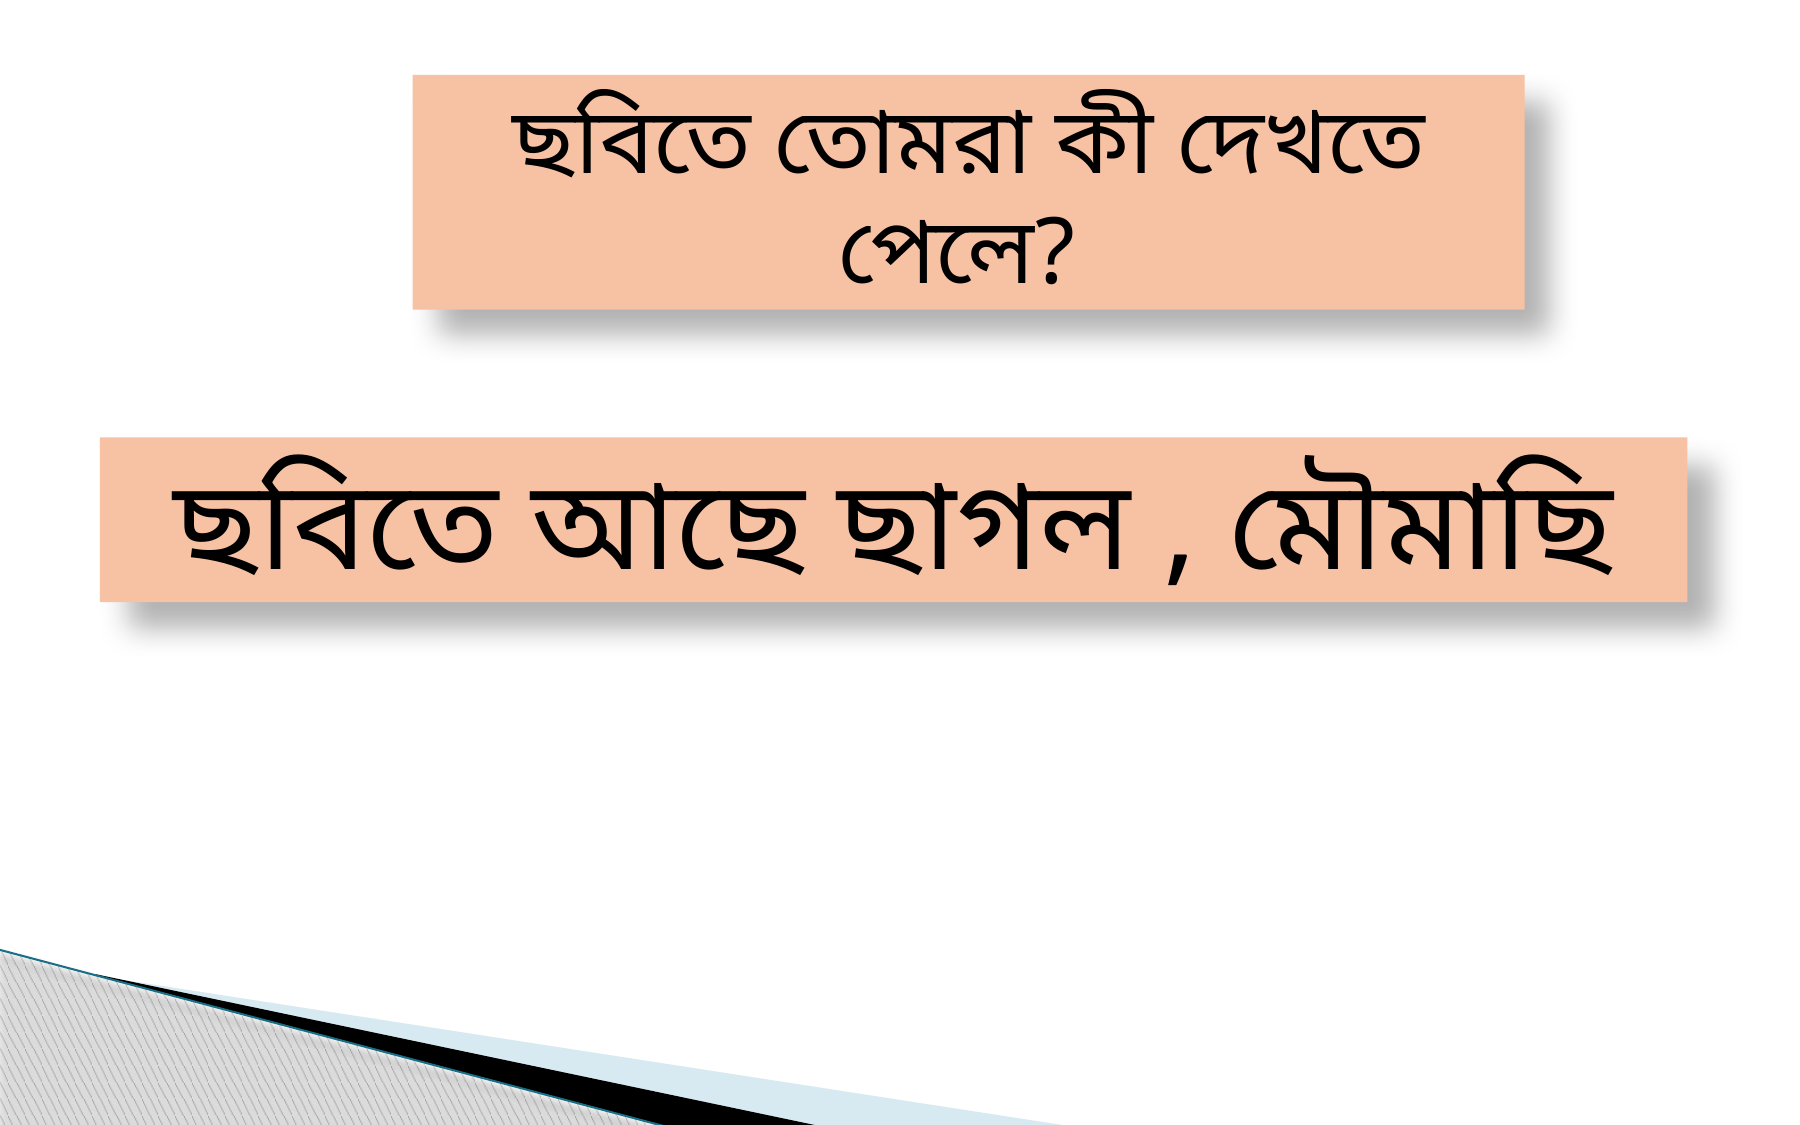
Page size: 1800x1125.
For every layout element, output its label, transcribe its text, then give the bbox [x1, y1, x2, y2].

text_box ছবিতে তোমরা কী দেখতে পেলে? [412, 74, 1525, 310]
text_box ছবিতে আছে ছাগল , মৌমাছি [99, 437, 1688, 603]
